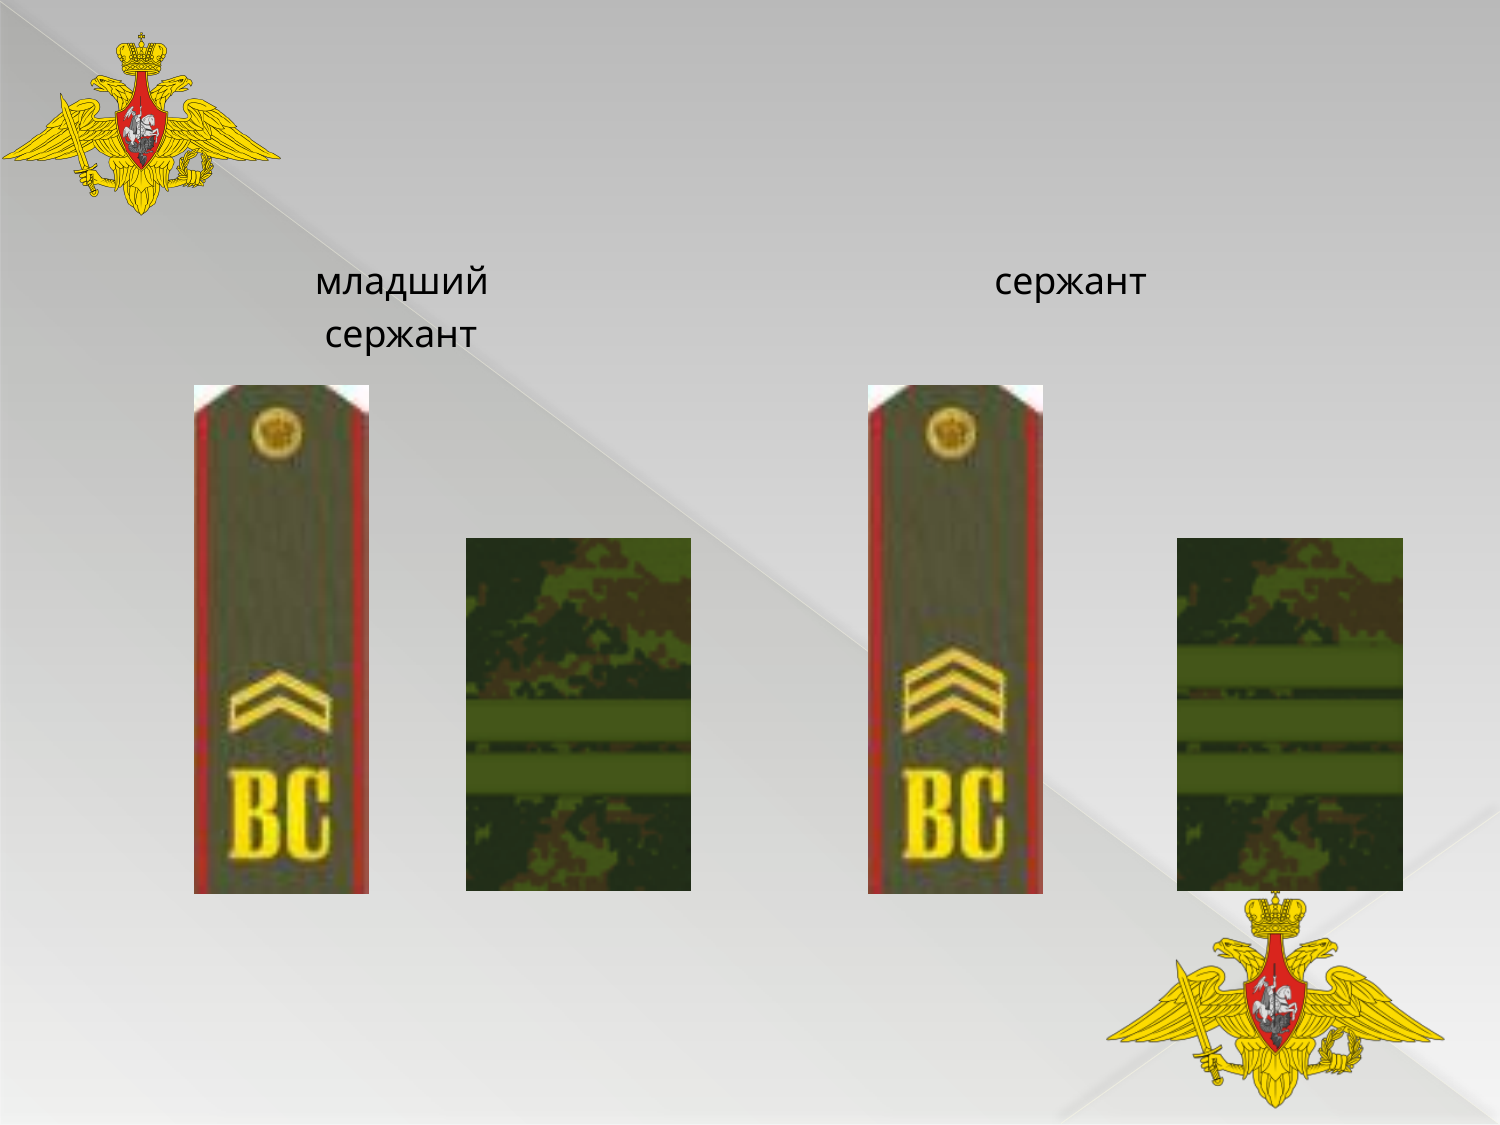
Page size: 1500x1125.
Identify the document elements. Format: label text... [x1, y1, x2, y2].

picture [1104, 538, 1448, 1117]
list младший сержант сержант [75, 249, 1425, 1013]
picture [0, 30, 282, 222]
picture [193, 385, 369, 894]
picture [867, 385, 1043, 894]
picture [466, 538, 692, 891]
